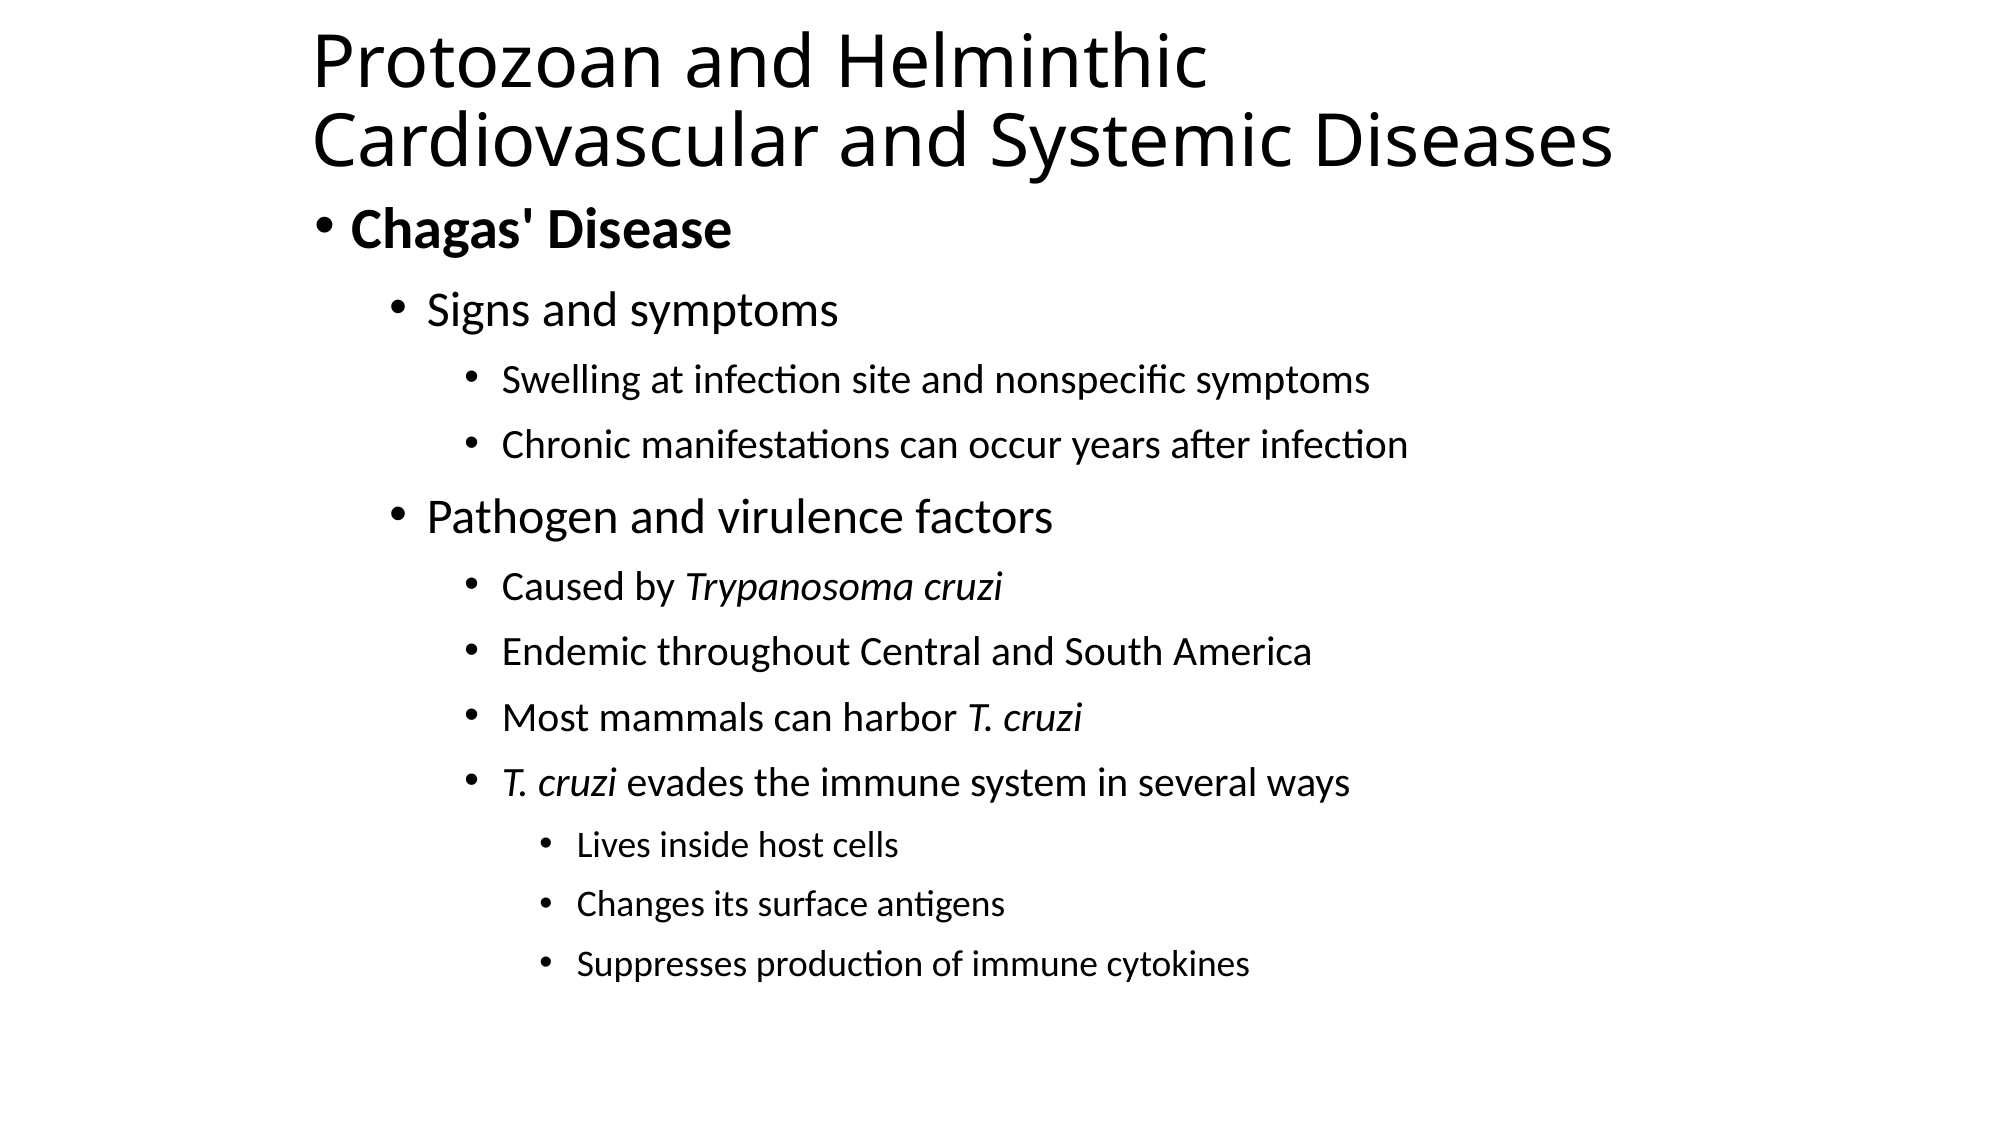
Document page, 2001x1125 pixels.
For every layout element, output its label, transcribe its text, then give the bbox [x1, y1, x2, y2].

title Protozoan and Helminthic Cardiovascular and Systemic Diseases [296, 14, 1750, 192]
list Chagas' Disease Signs and symptoms Swelling at infection site and nonspecific symptoms Chronic manifestations can occur years after infection Pathogen and virulence factors Caused by Trypanosoma cruzi Endemic throughout Central and South America Most mammals can harbor T. cruzi T. cruzi evades the immune system in several ways Lives inside host cells Changes its surface antigens Suppresses production of immune cytokines [299, 175, 1700, 1075]
